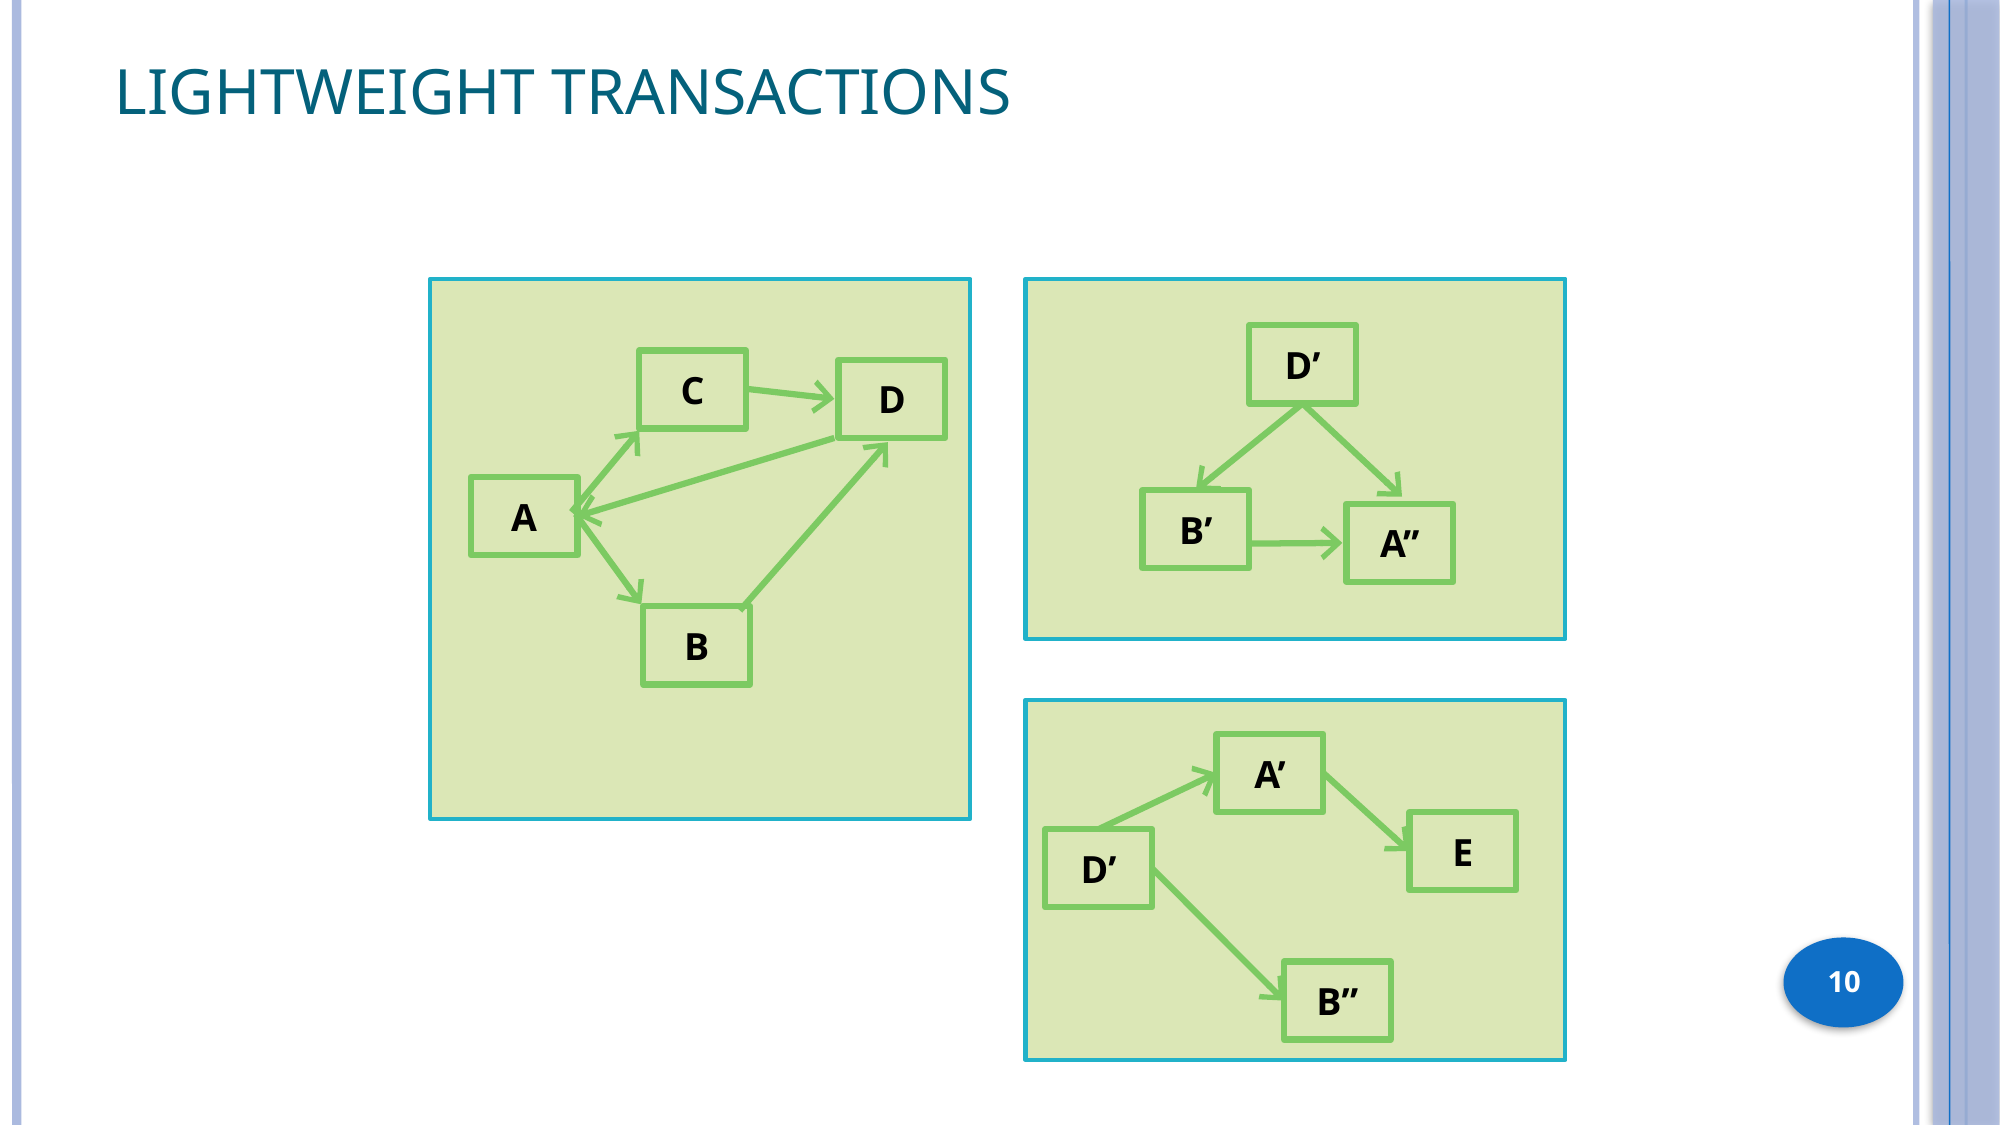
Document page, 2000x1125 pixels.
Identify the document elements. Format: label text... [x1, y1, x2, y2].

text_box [577, 437, 835, 517]
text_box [1322, 772, 1410, 852]
text_box A’’ [1344, 502, 1455, 584]
text_box D [836, 358, 947, 440]
text_box [1023, 698, 1567, 1062]
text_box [571, 430, 640, 442]
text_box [1195, 403, 1304, 491]
title Lightweight Transactions [99, 45, 1733, 233]
text_box D’ [1247, 323, 1358, 400]
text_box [1151, 867, 1285, 1002]
text_box E [1407, 810, 1518, 892]
slide_number 10 [1777, 940, 1911, 1027]
text_box [1023, 277, 1567, 641]
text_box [1098, 772, 1218, 830]
text_box [428, 277, 972, 821]
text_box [745, 388, 835, 400]
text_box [575, 523, 642, 605]
text_box A [469, 475, 569, 557]
text_box B [641, 604, 752, 687]
text_box A’ [1214, 732, 1325, 814]
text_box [739, 441, 889, 611]
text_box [1302, 403, 1403, 498]
text_box C [637, 348, 748, 431]
text_box B’ [1140, 488, 1251, 570]
text_box B” [1282, 959, 1393, 1042]
text_box D’ [1043, 827, 1154, 909]
